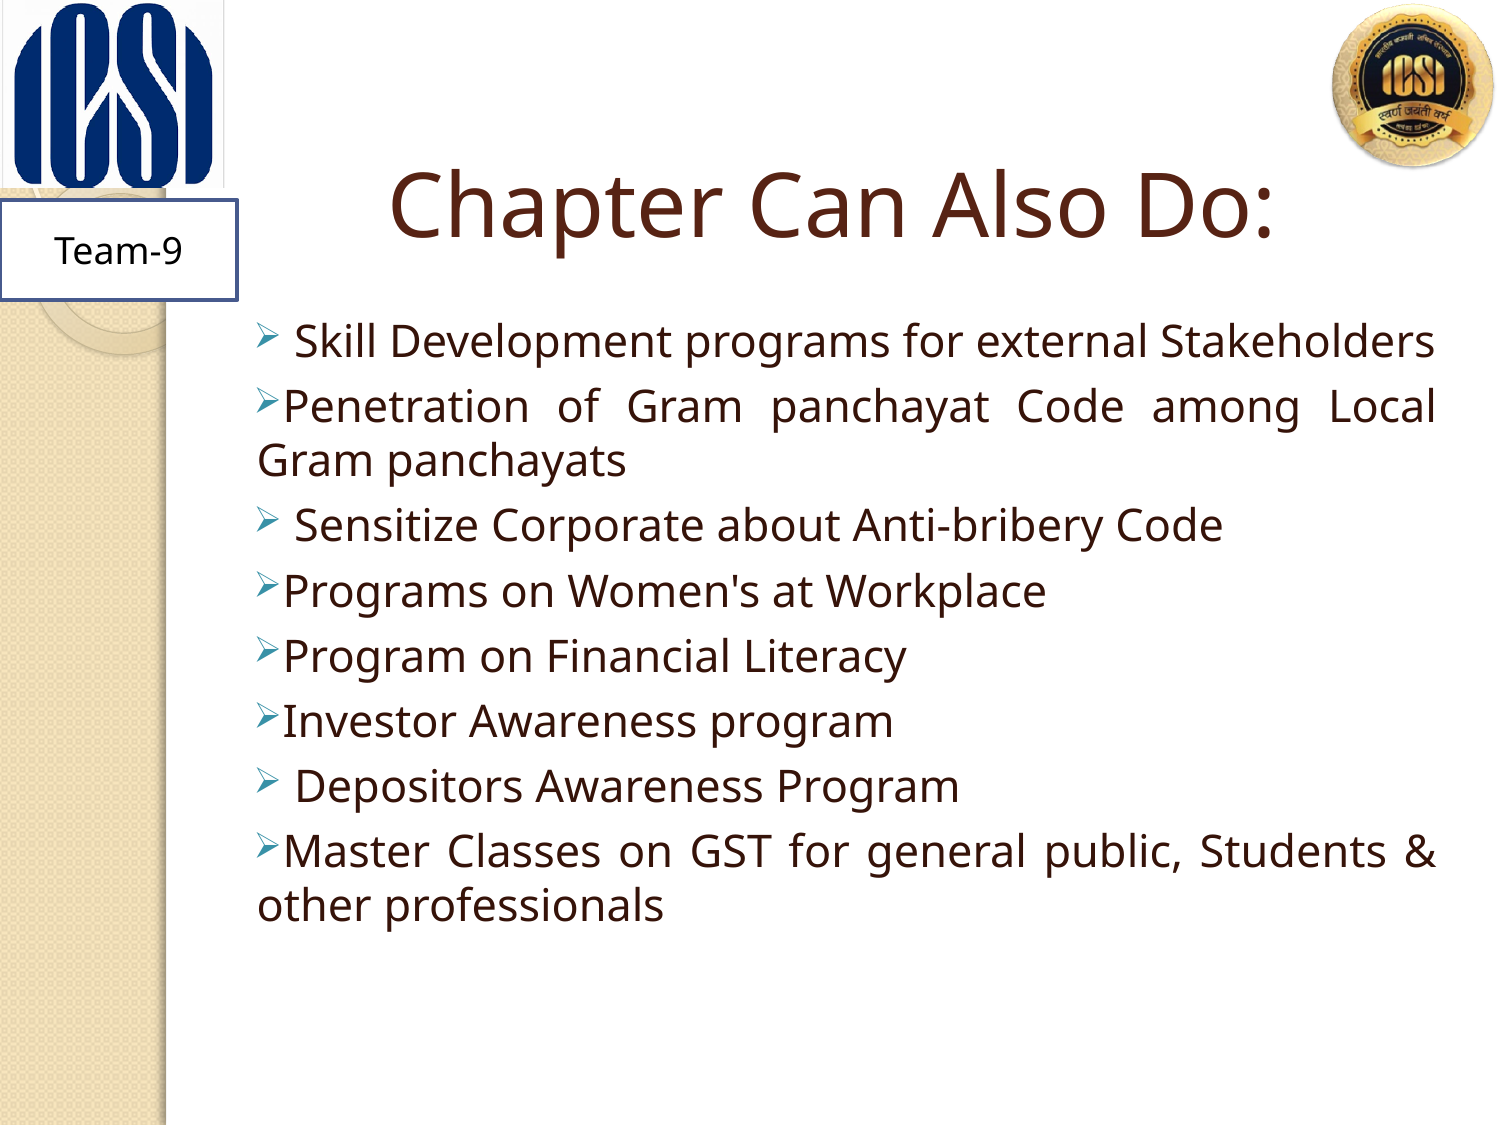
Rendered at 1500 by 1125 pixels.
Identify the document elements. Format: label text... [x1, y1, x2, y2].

subtitle Skill Development programs for external Stakeholders Penetration of Gram panchayat Code among Local Gram panchayats Sensitize Corporate about Anti-bribery Code Programs on Women's at Workplace Program on Financial Literacy Investor Awareness program Depositors Awareness Program Master Classes on GST for general public, Students & other professionals [237, 312, 1453, 975]
picture [1324, 0, 1500, 176]
text_box Team-9 [0, 198, 239, 302]
picture [0, 0, 226, 188]
title Chapter Can Also Do: [225, 125, 1440, 263]
